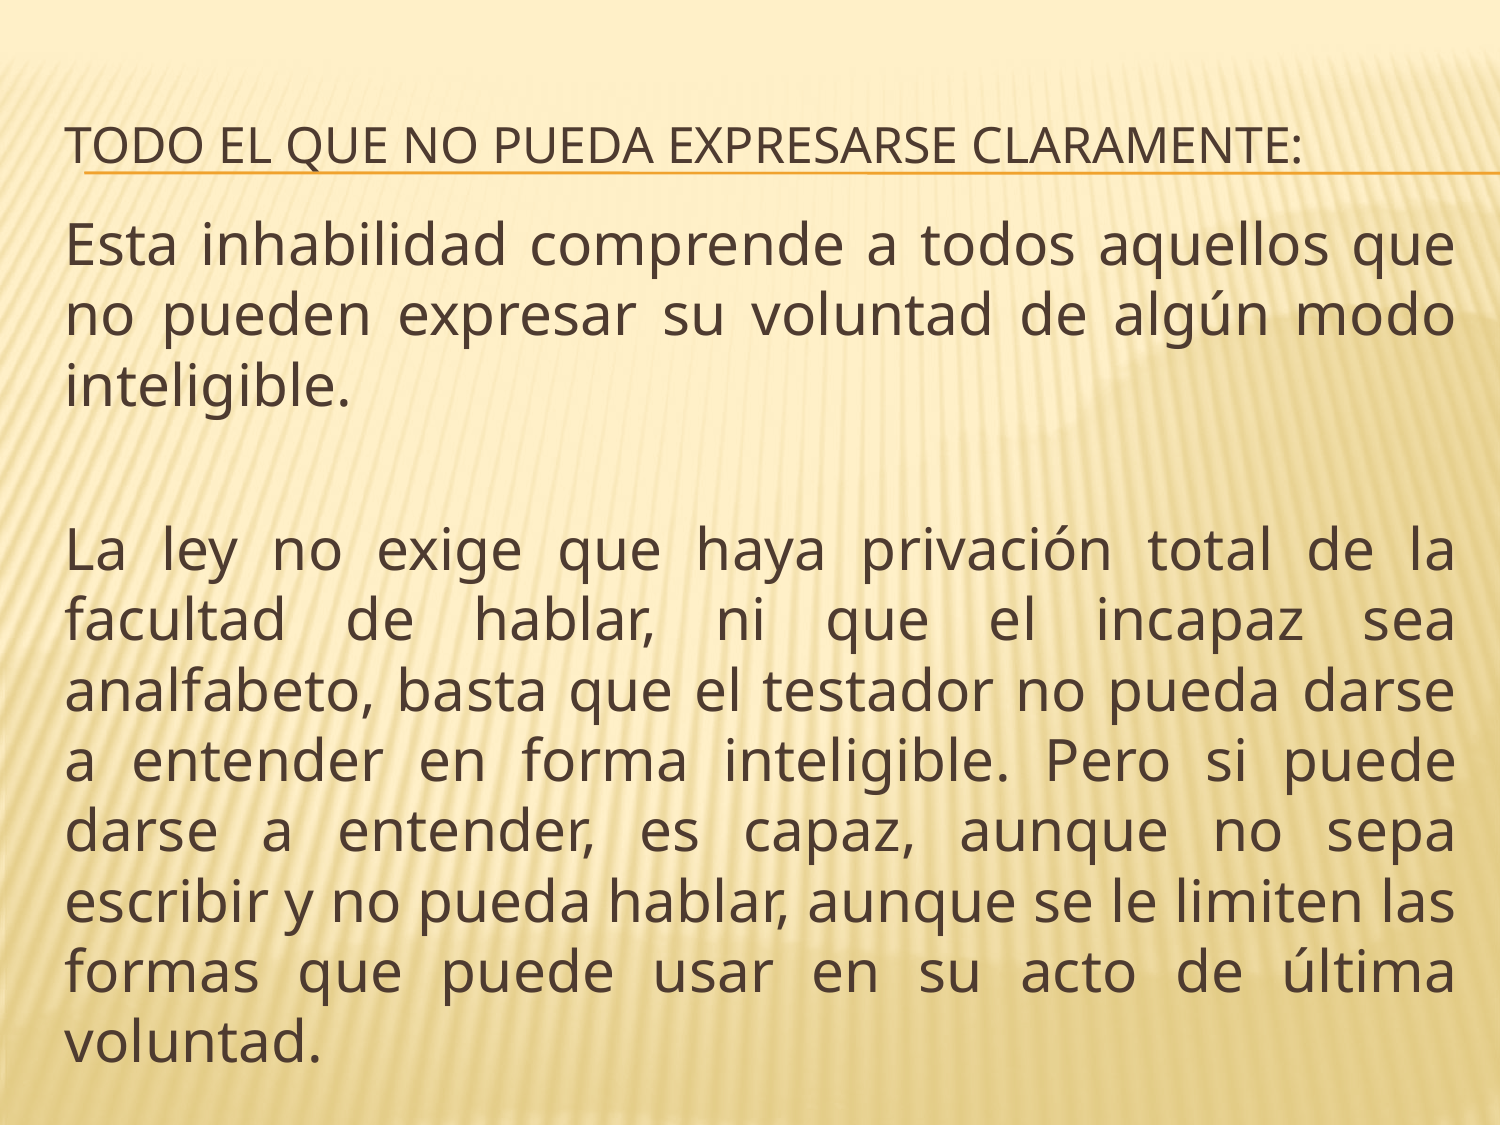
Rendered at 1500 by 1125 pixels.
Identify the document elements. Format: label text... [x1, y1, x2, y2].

title TODO EL QUE NO PUEDA EXPRESARSE CLARAMENTE: [50, 75, 1475, 213]
list Esta inhabilidad comprende a todos aquellos que no pueden expresar su voluntad de algún modo inteligible. La ley no exige que haya privación total de la facultad de hablar, ni que el incapaz sea analfabeto, basta que el testador no pueda darse a entender en forma inteligible. Pero si puede darse a entender, es capaz, aunque no sepa escribir y no pueda hablar, aunque se le limiten las formas que puede usar en su acto de última voluntad. [50, 213, 1475, 1090]
